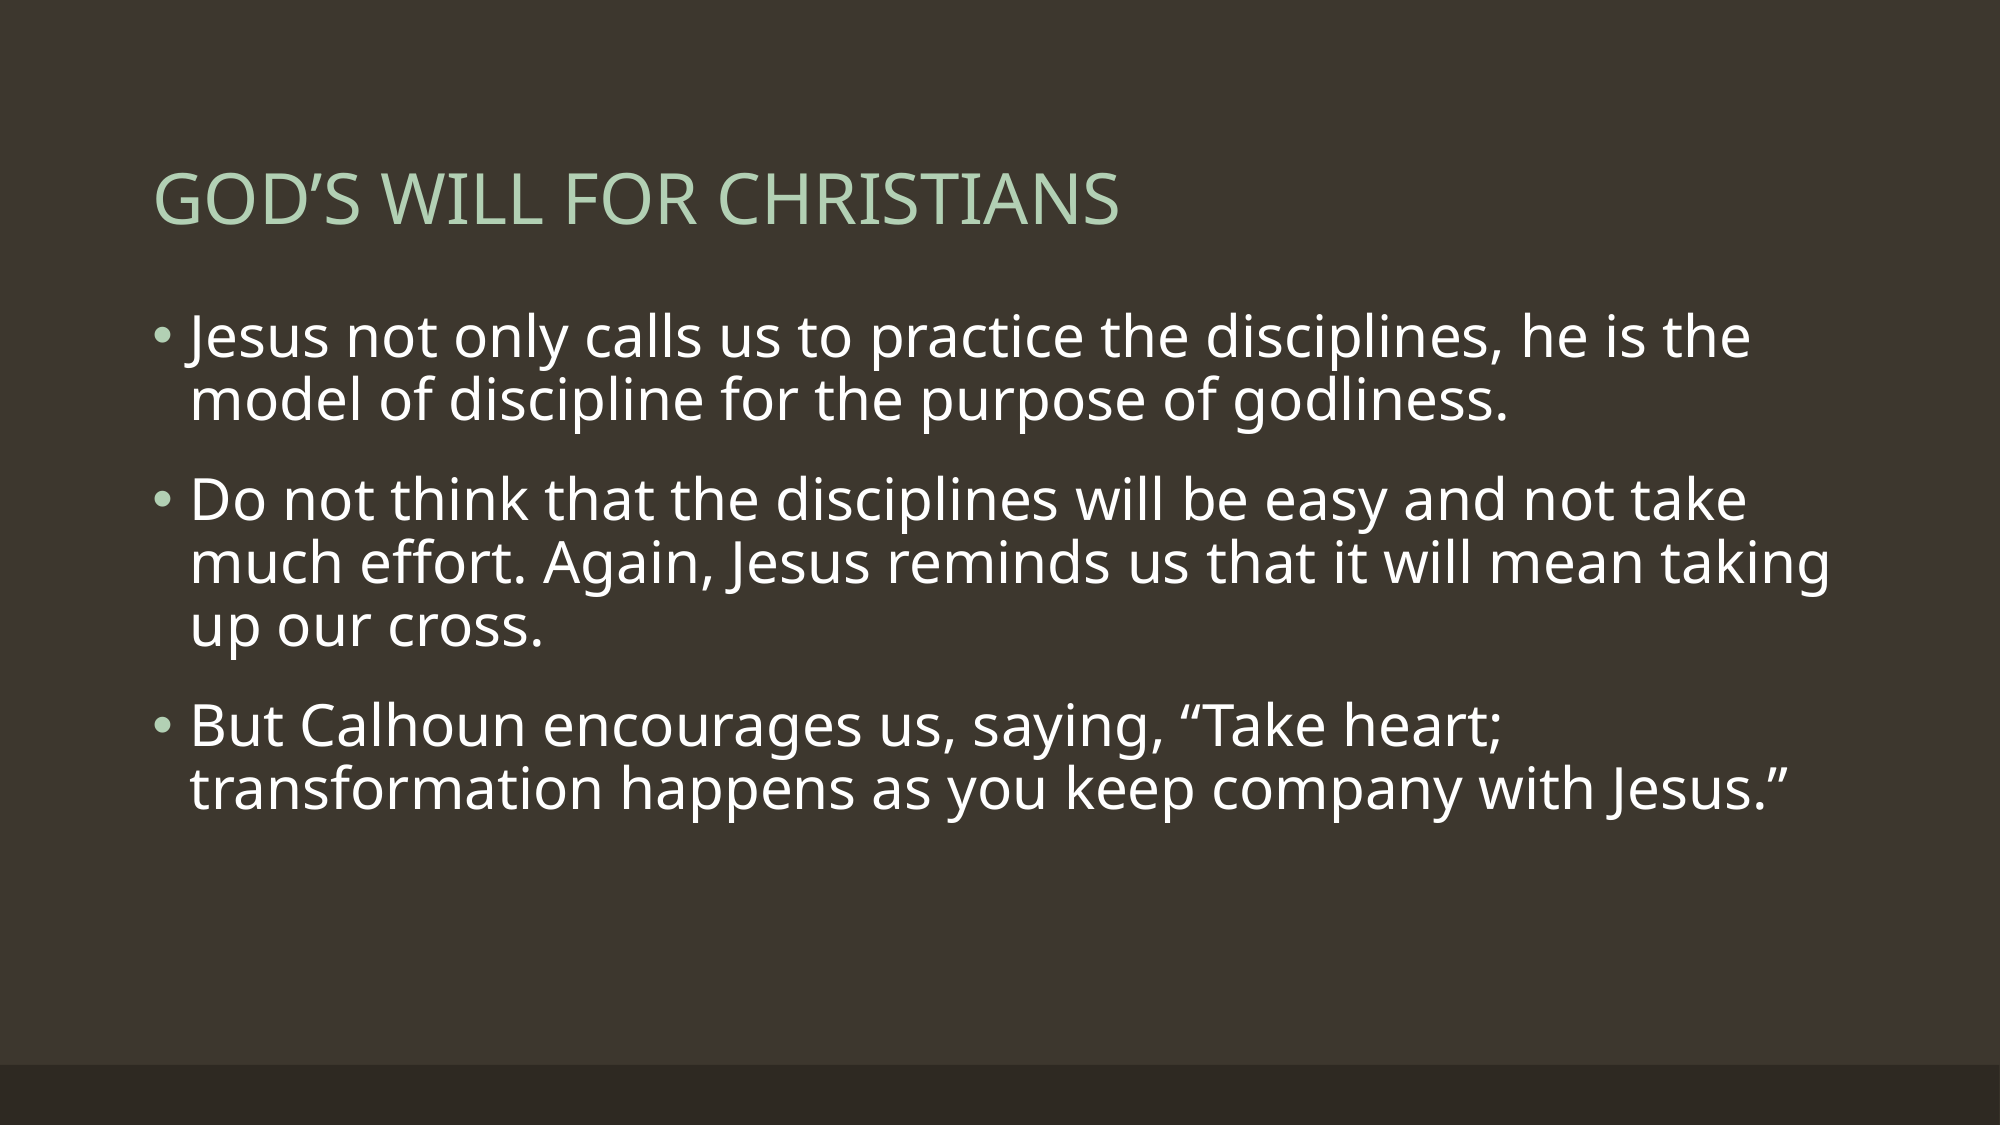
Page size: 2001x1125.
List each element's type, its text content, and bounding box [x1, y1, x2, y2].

title GOD’S WILL FOR CHRISTIANS [137, 59, 1863, 248]
list Jesus not only calls us to practice the disciplines, he is the model of discipline for the purpose of godliness. Do not think that the disciplines will be easy and not take much effort. Again, Jesus reminds us that it will mean taking up our cross. But Calhoun encourages us, saying, “Take heart; transformation happens as you keep company with Jesus.” [137, 299, 1863, 1014]
